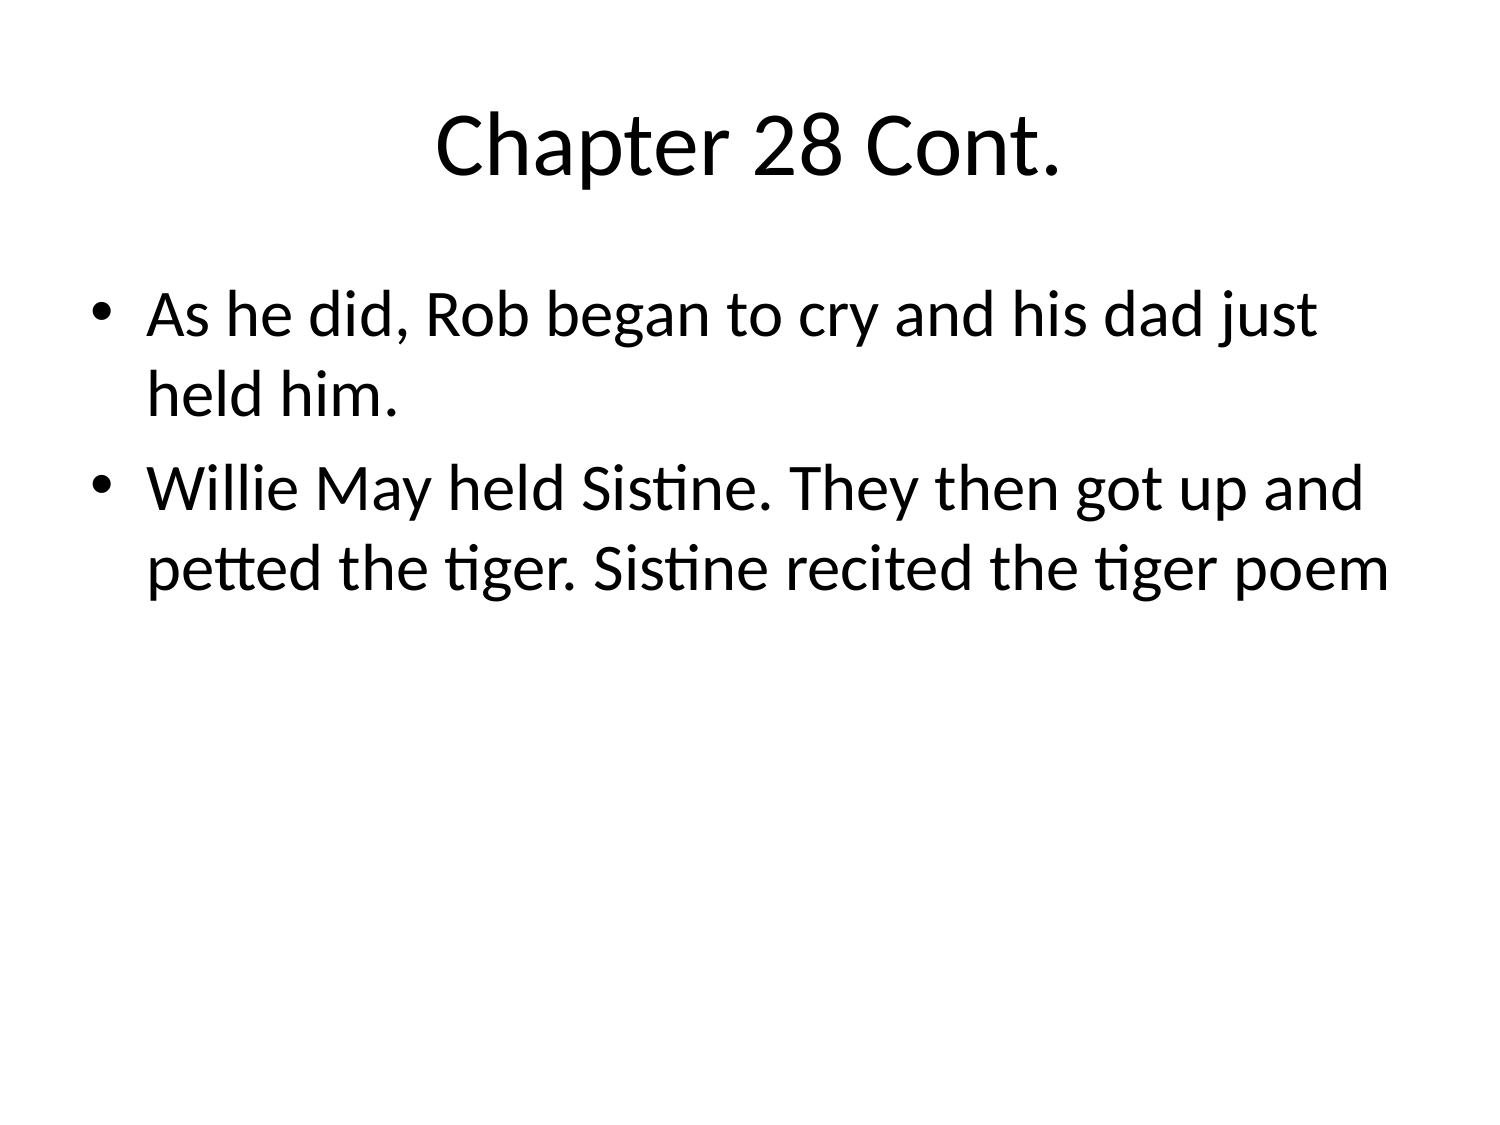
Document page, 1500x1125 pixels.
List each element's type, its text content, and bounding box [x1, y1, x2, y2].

title Chapter 28 Cont. [75, 45, 1425, 233]
list As he did, Rob began to cry and his dad just held him. Willie May held Sistine. They then got up and petted the tiger. Sistine recited the tiger poem [75, 262, 1425, 1005]
